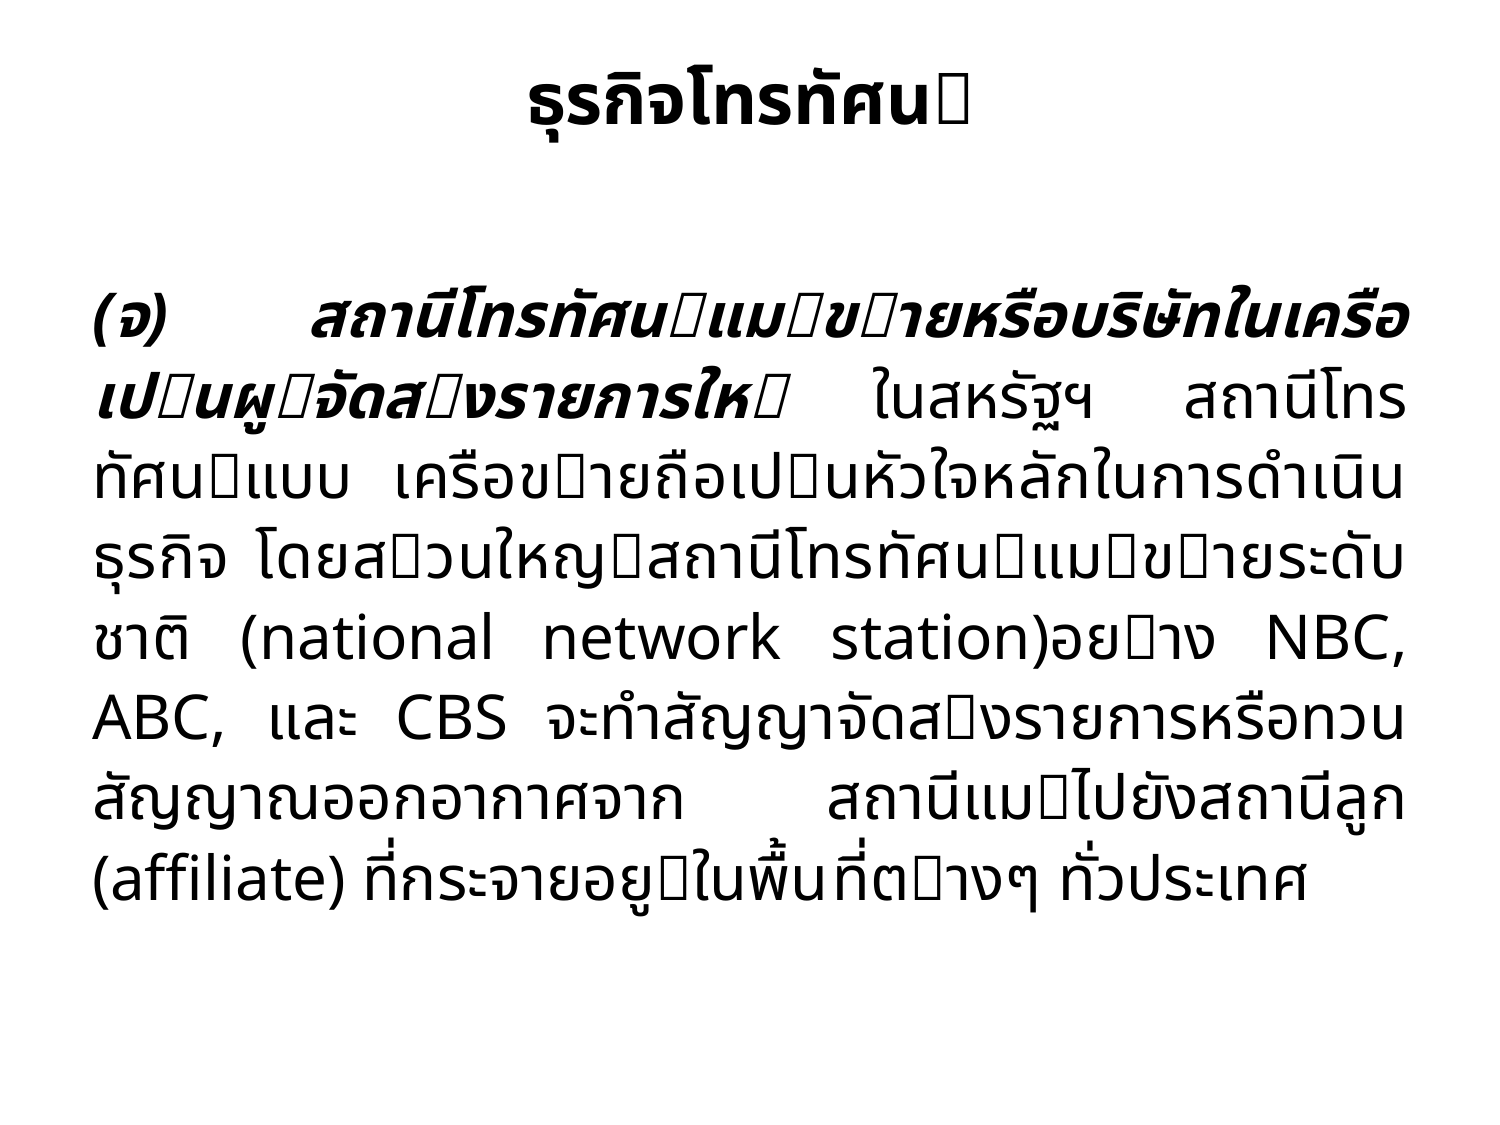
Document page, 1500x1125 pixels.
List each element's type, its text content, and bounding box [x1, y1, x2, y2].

list (จ) สถานีโทรทัศนแมขายหรือบริษัทในเครือเปนผูจัดสงรายการให ในสหรัฐฯ สถานีโทรทัศนแบบ เครือขายถือเปนหัวใจหลักในการดําเนินธุรกิจ โดยสวนใหญสถานีโทรทัศนแมขายระดับชาติ (national network station)อยาง NBC, ABC, และ CBS จะทําสัญญาจัดสงรายการหรือทวนสัญญาณออกอากาศจาก สถานีแมไปยังสถานีลูก (affiliate) ที่กระจายอยูในพื้นที่ตางๆ ทั่วประเทศ [75, 262, 1425, 1005]
title ธุรกิจโทรทัศน [75, 45, 1425, 233]
